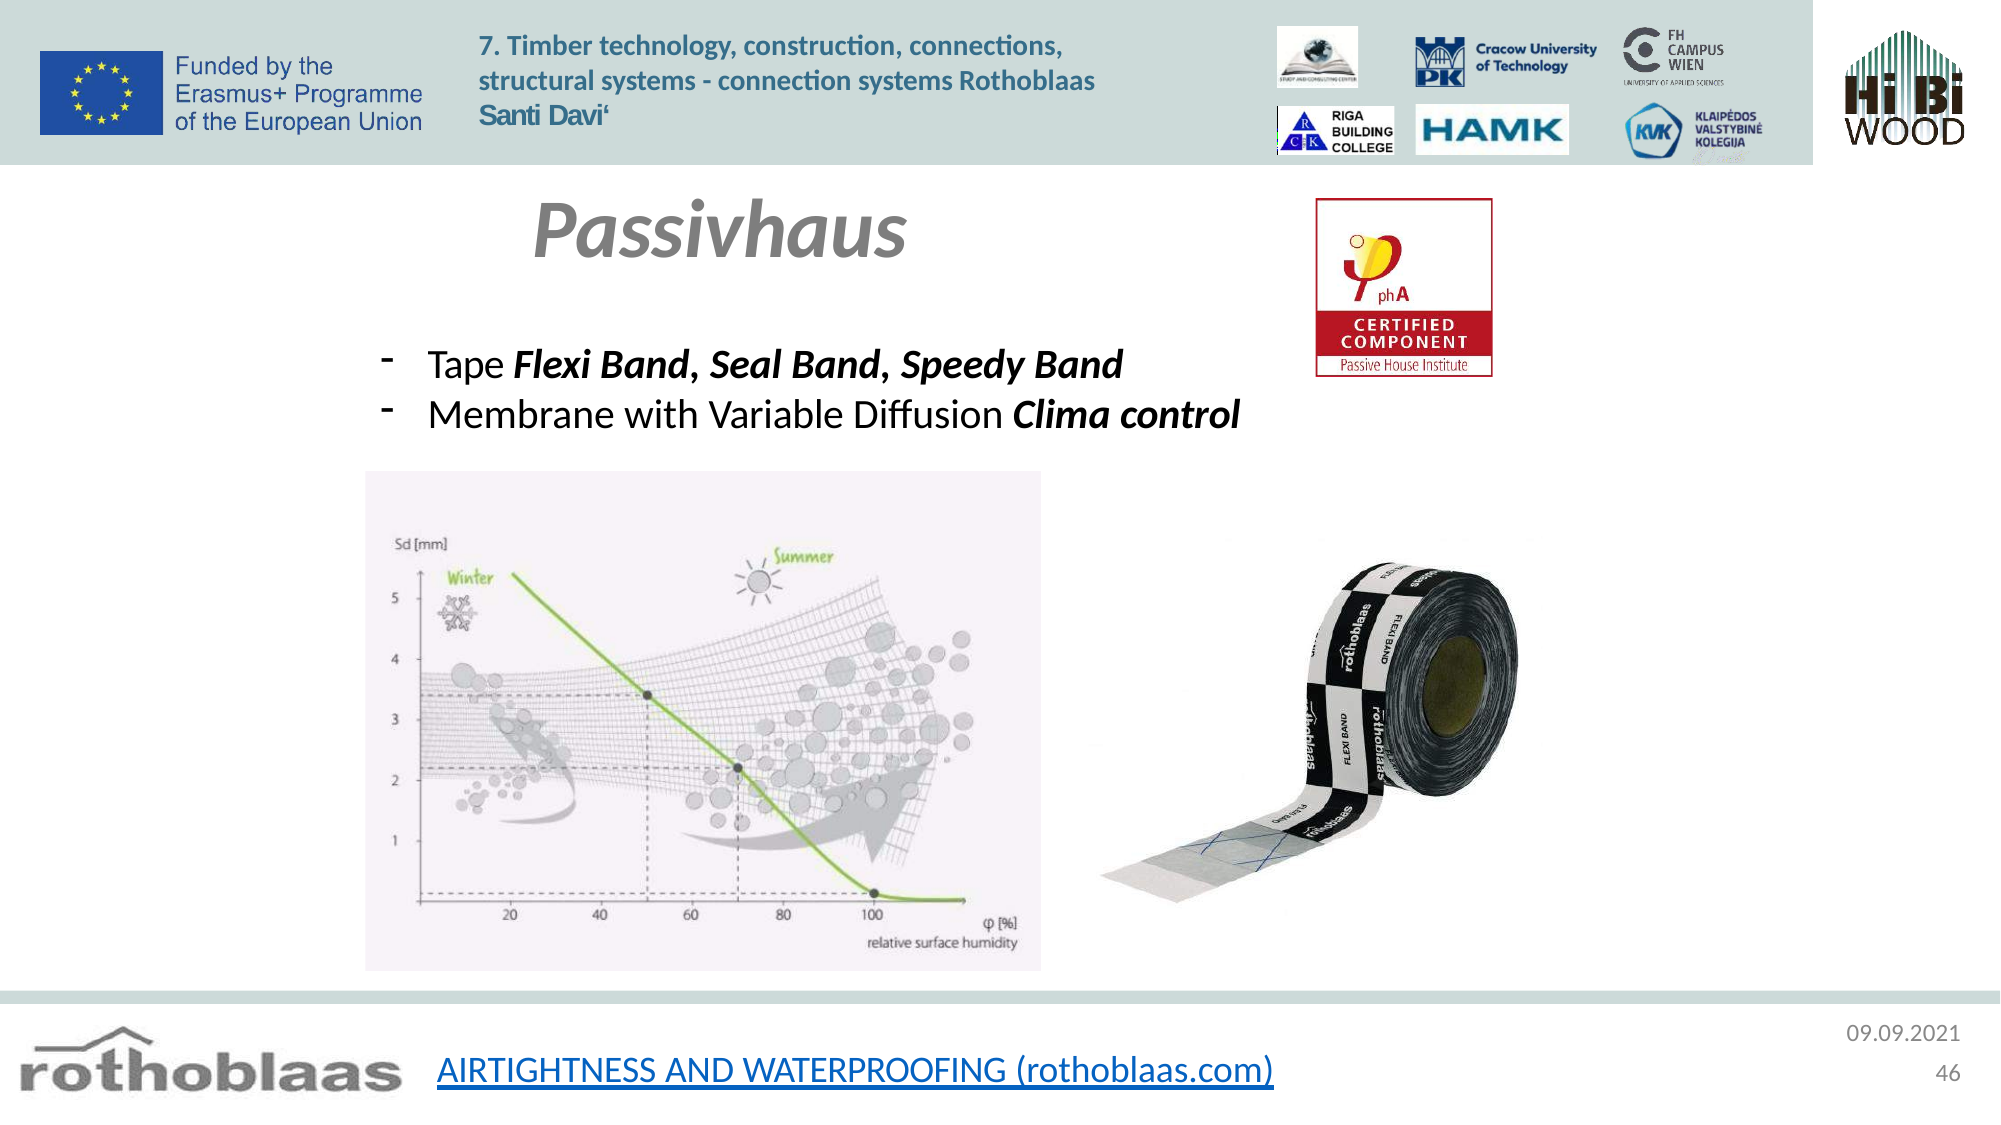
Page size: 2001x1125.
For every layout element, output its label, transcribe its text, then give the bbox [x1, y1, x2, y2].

picture [1415, 104, 1570, 155]
text_box 7. Timber technology, construction, connections, structural systems - connection systems Rothoblaas Santi Davi‘ [476, 24, 1103, 132]
text_box Tape Flexi Band, Seal Band, Speedy Band Membrane with Variable Diffusion Clima control [378, 335, 1250, 438]
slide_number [1843, 1021, 1967, 1125]
text_box AIRTIGHTNESS AND WATERPROOFING (rothoblaas.com) [434, 1052, 1287, 1091]
text_box [1315, 198, 1493, 377]
picture [1277, 106, 1395, 155]
picture [1415, 37, 1597, 87]
text_box [365, 471, 1041, 971]
picture [1277, 26, 1359, 88]
picture [1844, 30, 1965, 145]
picture [1621, 25, 1725, 87]
title Passivhaus [530, 171, 912, 335]
text_box [1088, 536, 1543, 917]
picture [1621, 97, 1766, 171]
picture [40, 51, 422, 135]
text_box [18, 1025, 403, 1100]
